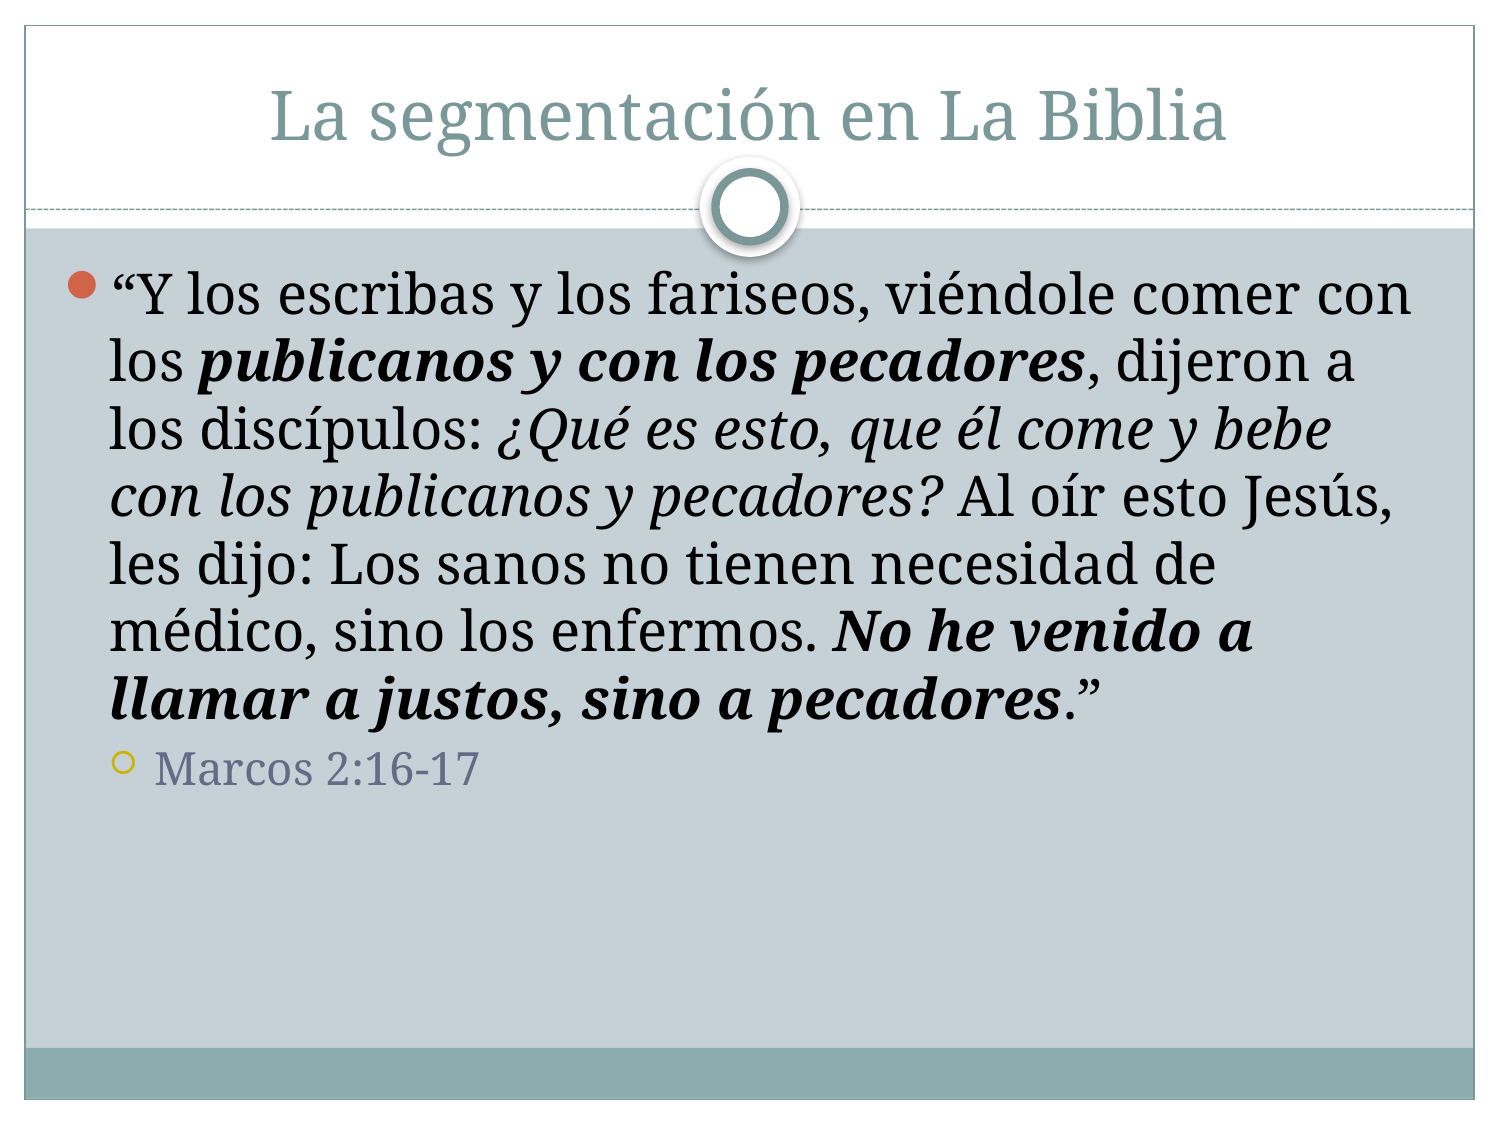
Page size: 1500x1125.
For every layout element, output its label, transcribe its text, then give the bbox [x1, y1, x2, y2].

list “Y los escribas y los fariseos, viéndole comer con los publicanos y con los pecadores, dijeron a los discípulos: ¿Qué es esto, que él come y bebe con los publicanos y pecadores? Al oír esto Jesús, les dijo: Los sanos no tienen necesidad de médico, sino los enfermos. No he venido a llamar a justos, sino a pecadores.” Marcos 2:16-17 [49, 250, 1445, 1001]
title La segmentación en La Biblia [49, 37, 1450, 162]
